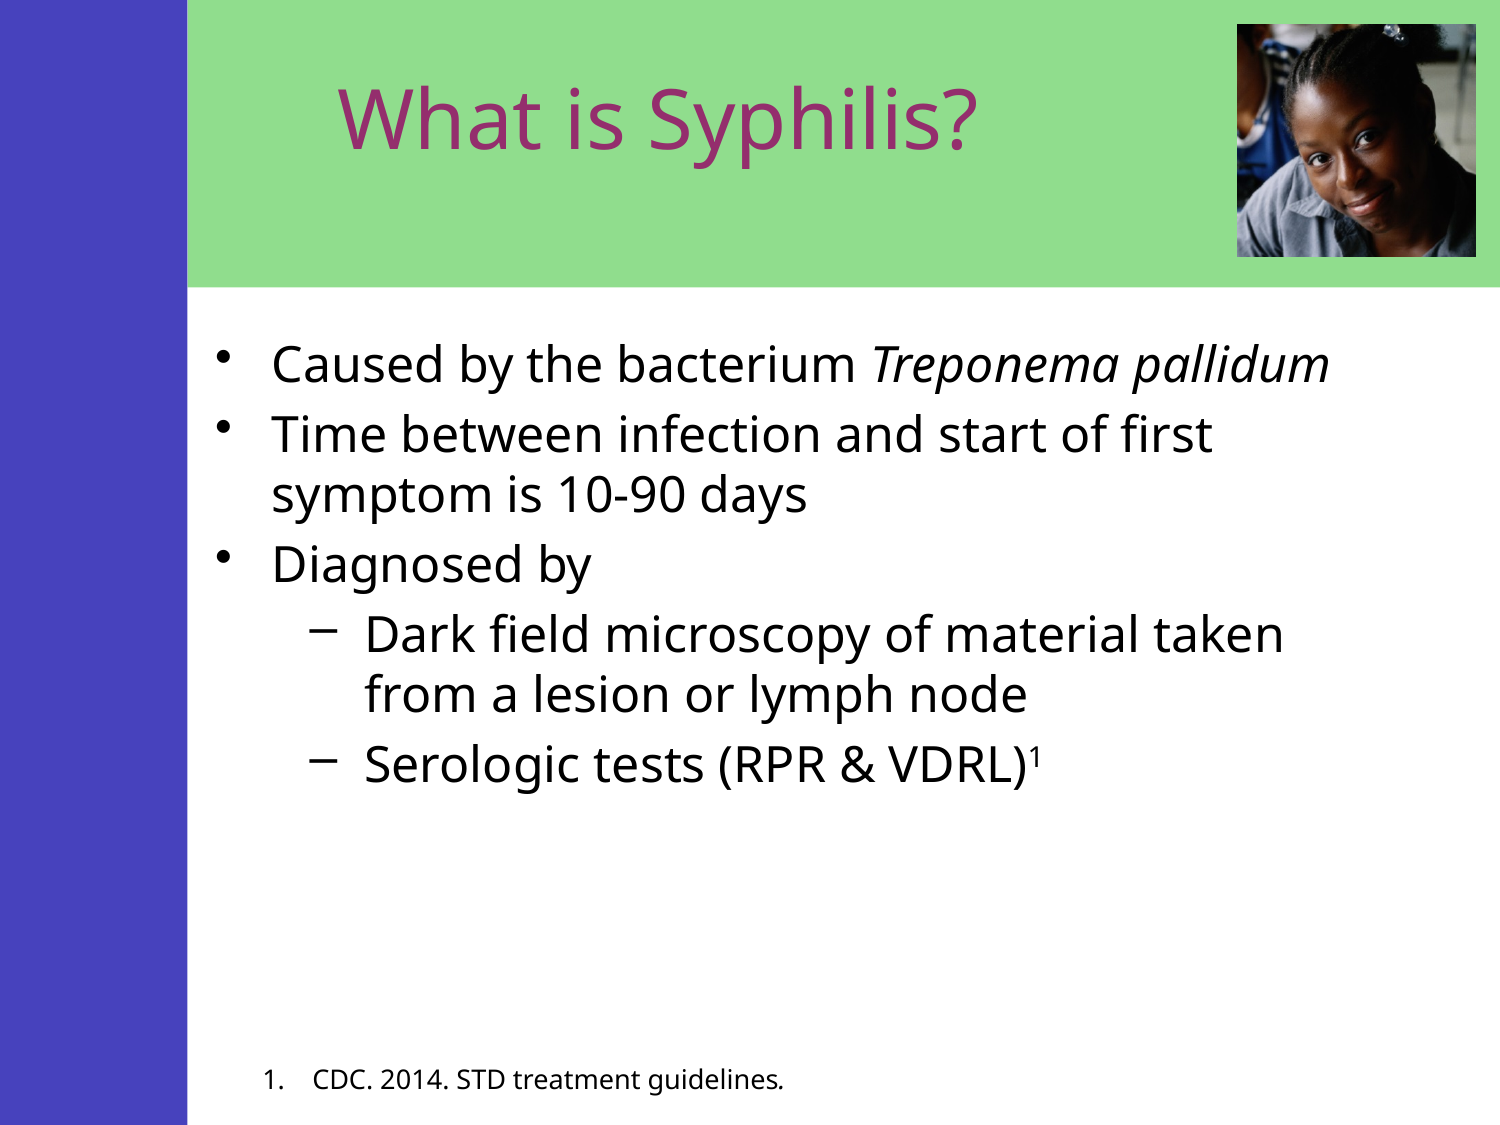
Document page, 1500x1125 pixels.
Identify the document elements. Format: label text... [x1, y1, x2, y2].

picture [1237, 24, 1476, 258]
title What is Syphilis? [58, 35, 1232, 197]
list Caused by the bacterium Treponema pallidum Time between infection and start of first symptom is 10-90 days Diagnosed by Dark field microscopy of material taken from a lesion or lymph node Serologic tests (RPR & VDRL)1 [200, 324, 1400, 1055]
text_box CDC. 2014. STD treatment guidelines. [237, 1054, 988, 1105]
